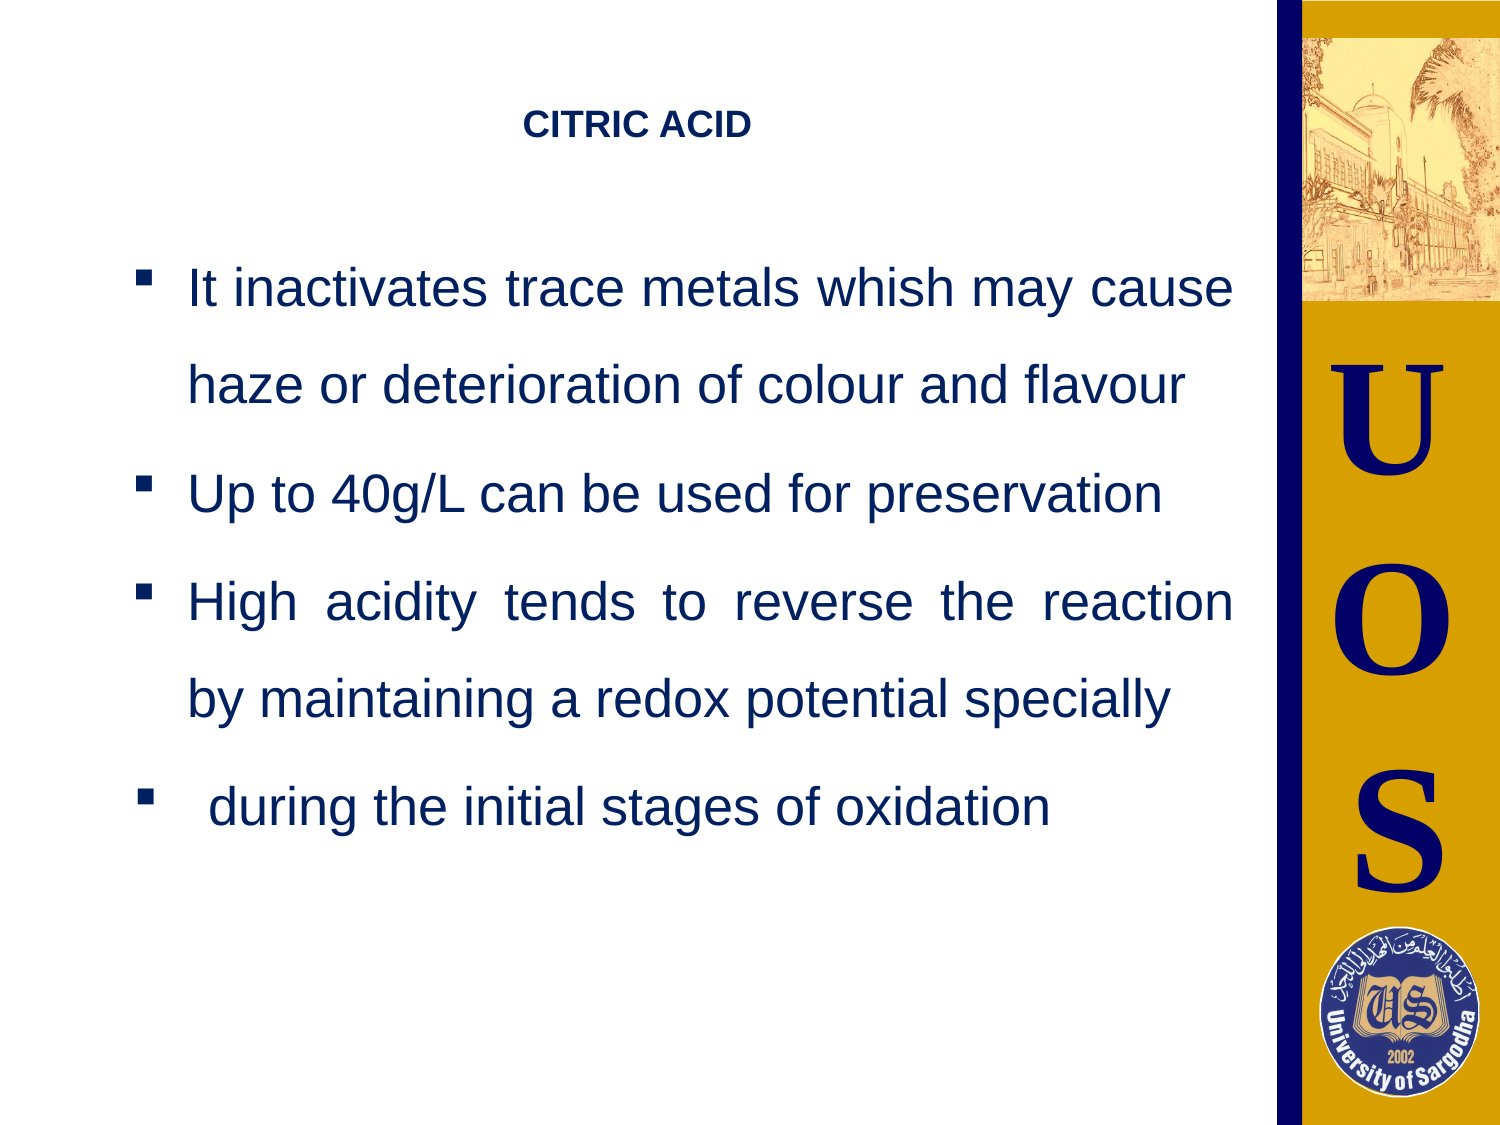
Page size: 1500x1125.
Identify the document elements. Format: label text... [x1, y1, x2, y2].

picture [1303, 38, 1500, 301]
list It inactivates trace metals whish may cause haze or deterioration of colour and flavour Up to 40g/L can be used for preservation High acidity tends to reverse the reaction by maintaining a redox potential specially during the initial stages of oxidation [50, 212, 1250, 1088]
title CITRIC ACID [99, 45, 1175, 200]
